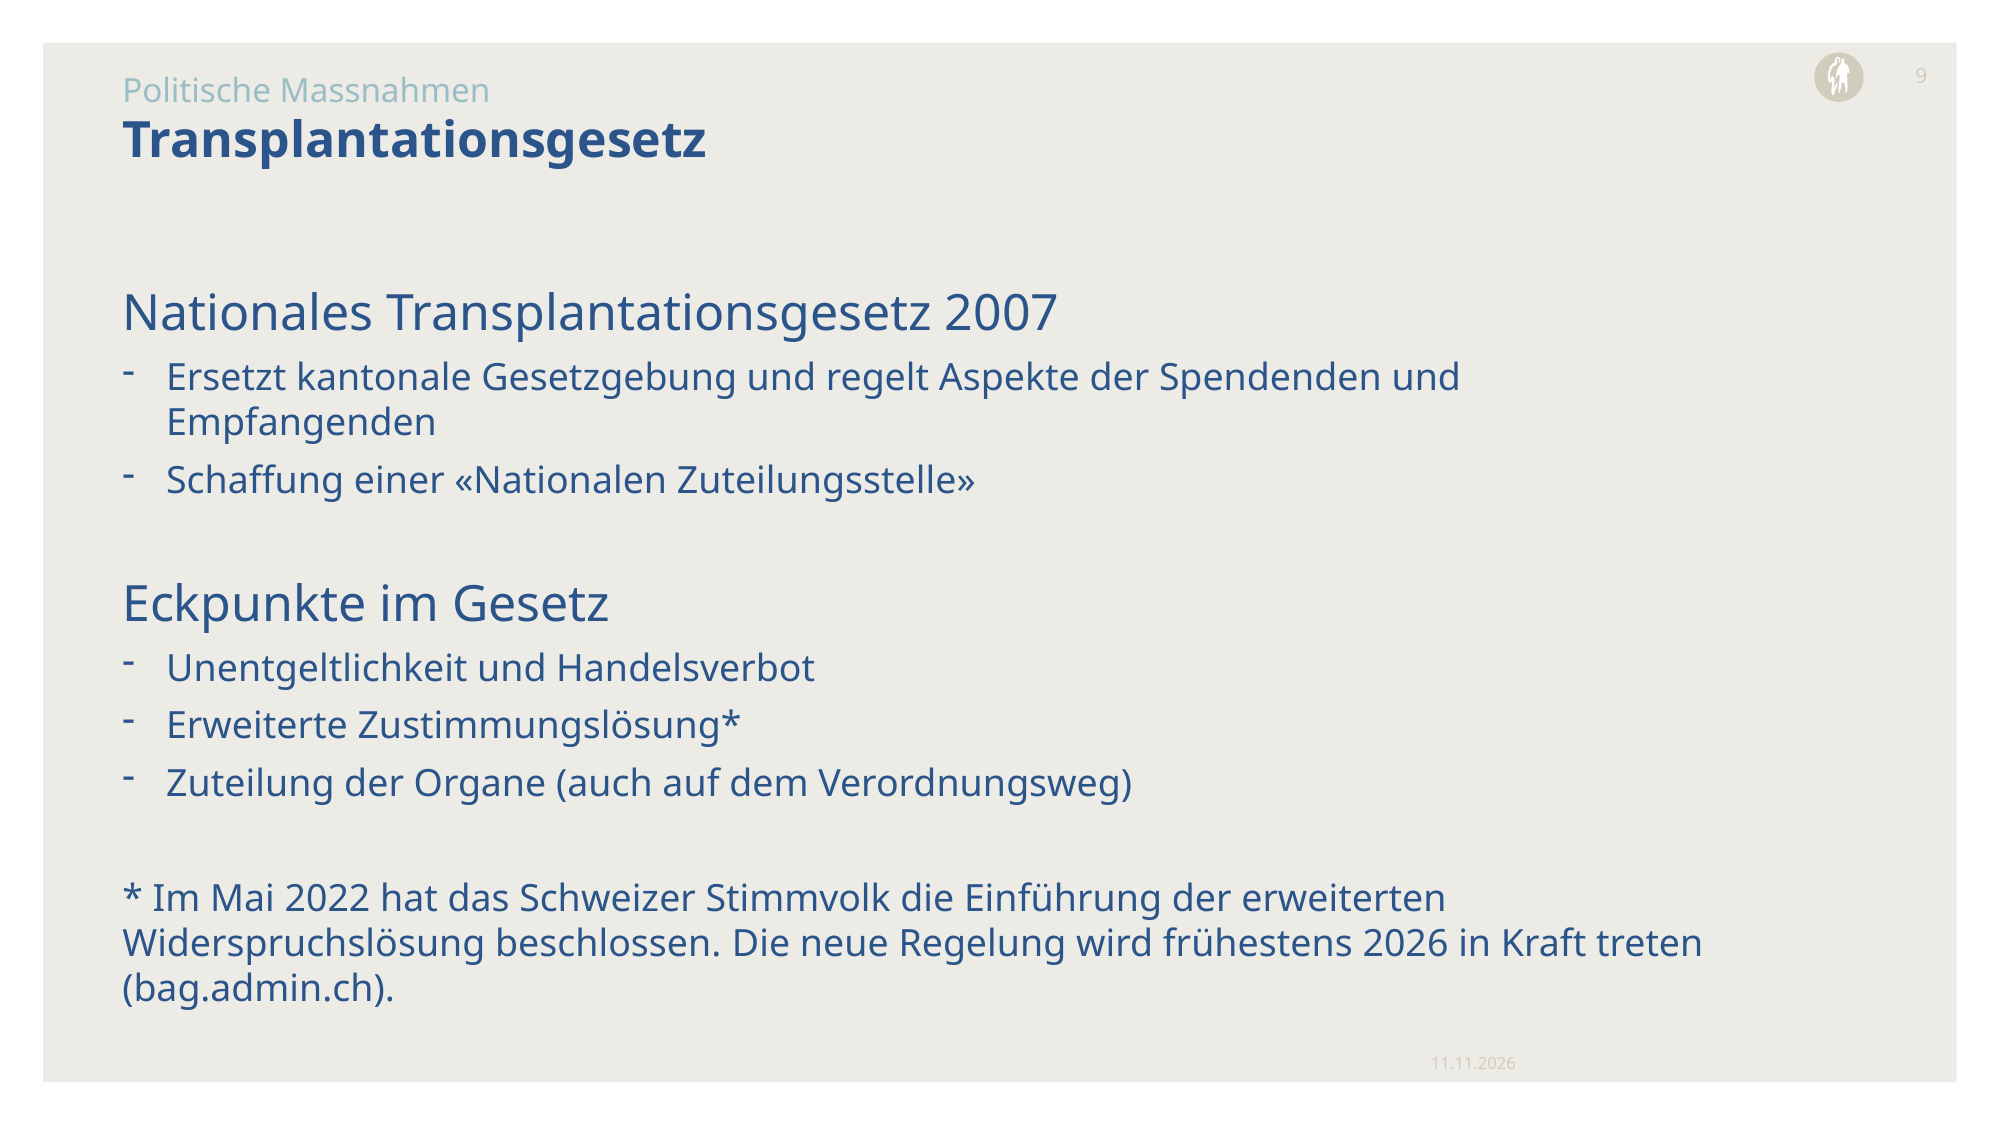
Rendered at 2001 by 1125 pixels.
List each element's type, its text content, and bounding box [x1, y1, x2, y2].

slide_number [1431, 1052, 1540, 1083]
list Politische Massnahmen [122, 69, 1656, 108]
title Transplantationsgesetz [122, 107, 1878, 173]
text_box Nationales Transplantationsgesetz 2007 Ersetzt kantonale Gesetzgebung und regelt Aspekte der Spendenden und Empfangenden Schaffung einer «Nationalen Zuteilungsstelle» Eckpunkte im Gesetz Unentgeltlichkeit und Handelsverbot Erweiterte Zustimmungslösung* Zuteilung der Organe (auch auf dem Verordnungsweg) * Im Mai 2022 hat das Schweizer Stimmvolk die Einführung der erweiterten Widerspruchslösung beschlossen. Die neue Regelung wird frühestens 2026 in Kraft treten (bag.admin.ch). [122, 280, 1727, 1012]
slide_number 9 [1877, 62, 1928, 85]
